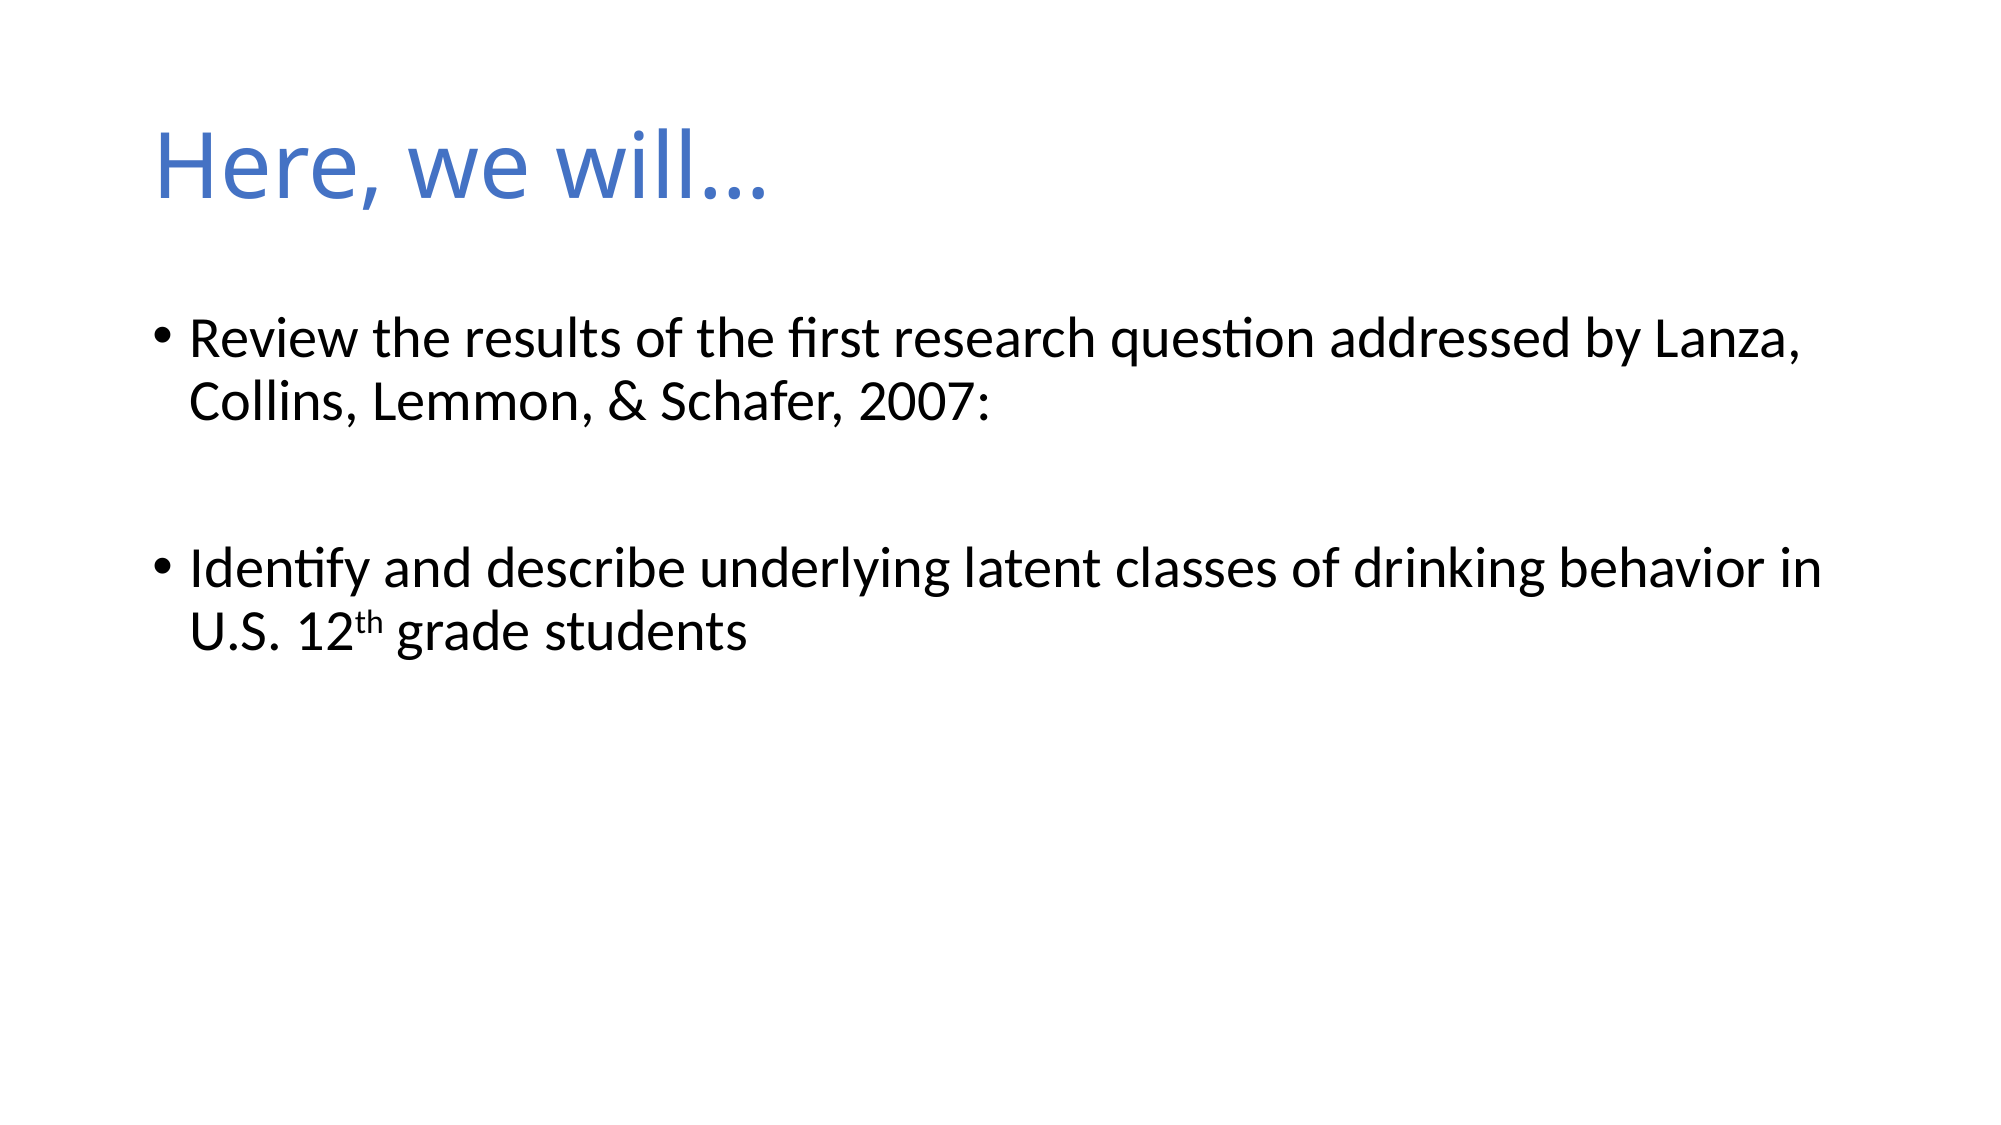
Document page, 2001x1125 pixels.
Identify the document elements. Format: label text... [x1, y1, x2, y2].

title Here, we will… [137, 59, 1863, 278]
list Review the results of the first research question addressed by Lanza, Collins, Lemmon, & Schafer, 2007: Identify and describe underlying latent classes of drinking behavior in U.S. 12th grade students [137, 299, 1863, 1014]
